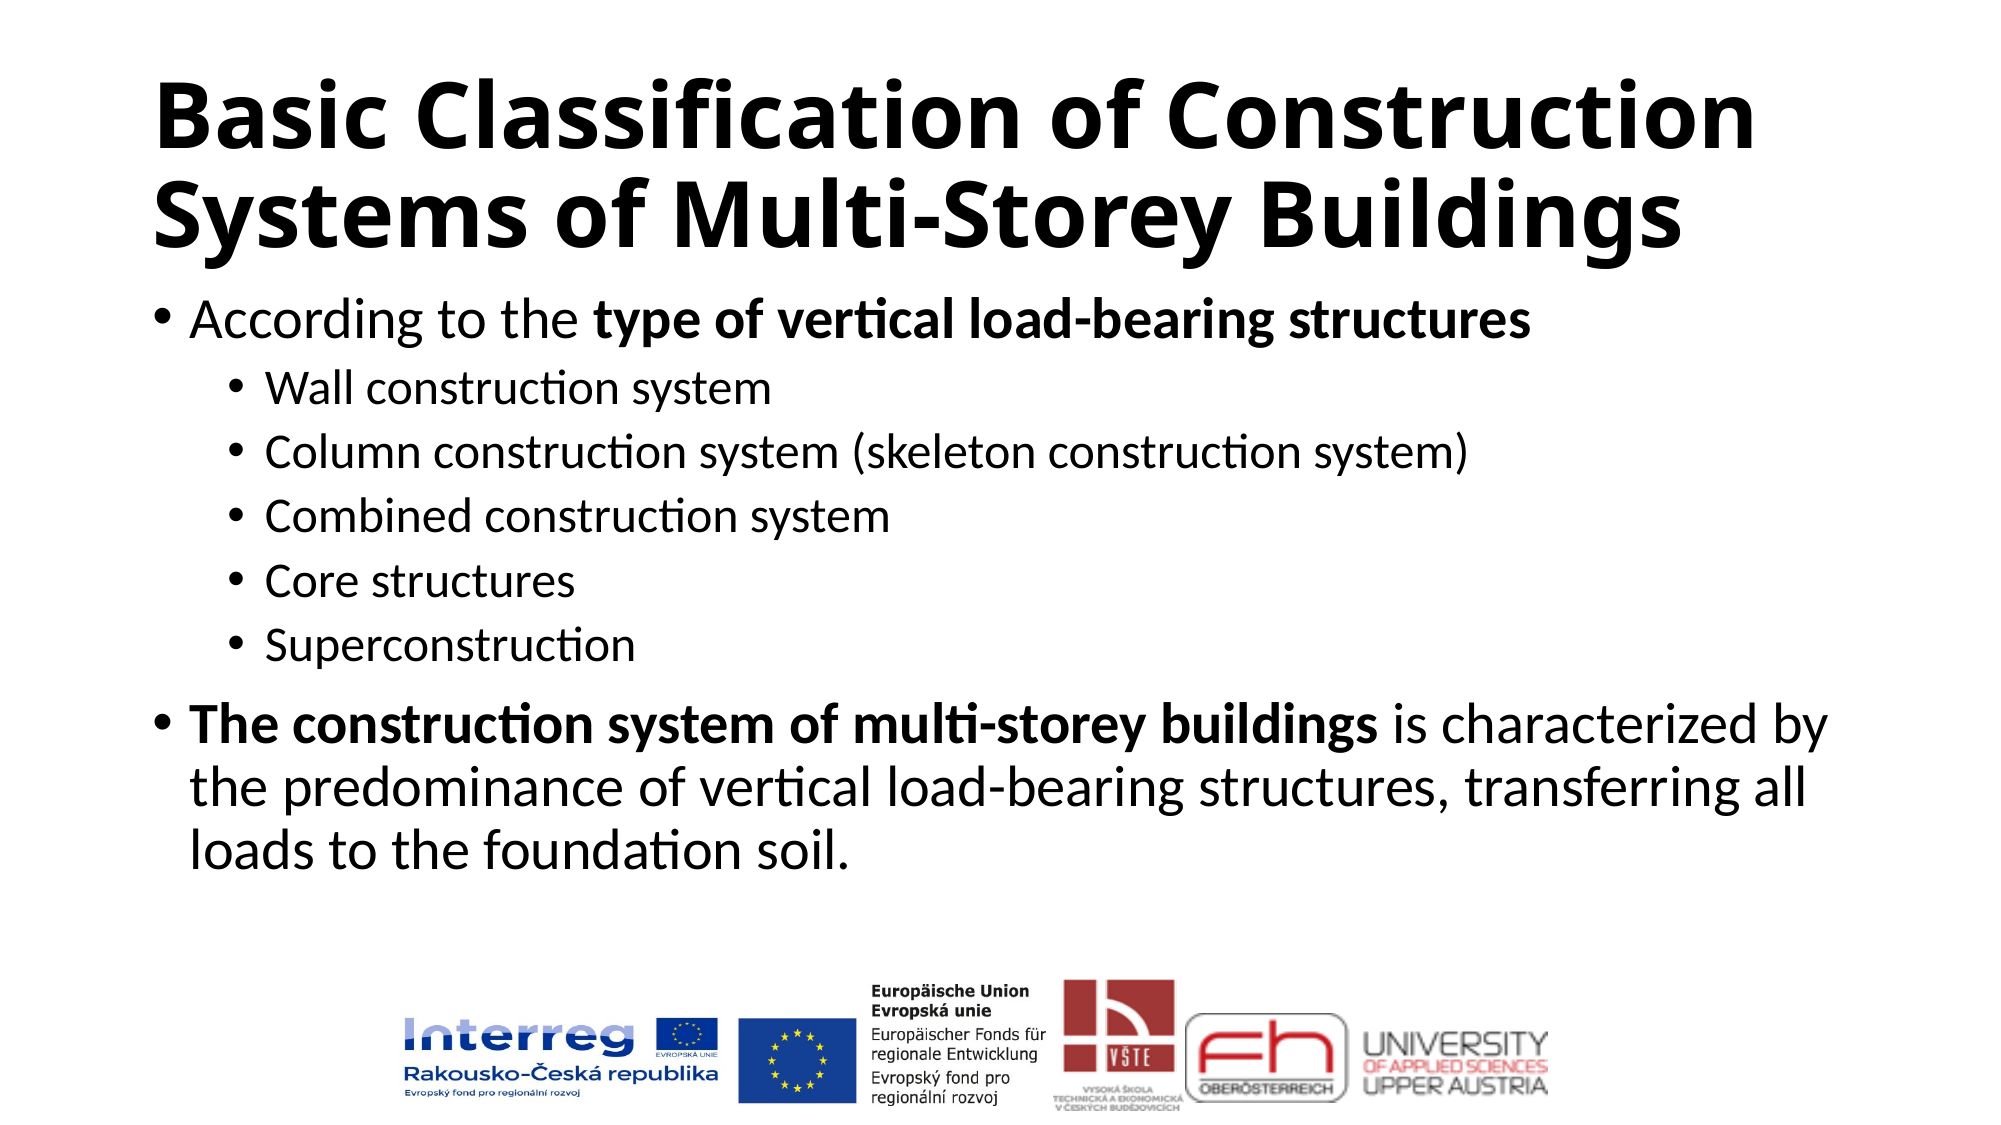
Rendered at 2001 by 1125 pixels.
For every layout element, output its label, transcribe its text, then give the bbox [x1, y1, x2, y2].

picture [1053, 979, 1184, 1111]
picture [374, 984, 1046, 1125]
title Basic Classification of Construction Systems of Multi-Storey Buildings [137, 59, 1863, 278]
list According to the type of vertical load-bearing structures Wall construction system Column construction system (skeleton construction system) Combined construction system Core structures Superconstruction The construction system of multi-storey buildings is characterized by the predominance of vertical load-bearing structures, transferring all loads to the foundation soil. [137, 280, 1863, 995]
picture [1185, 1013, 1548, 1103]
